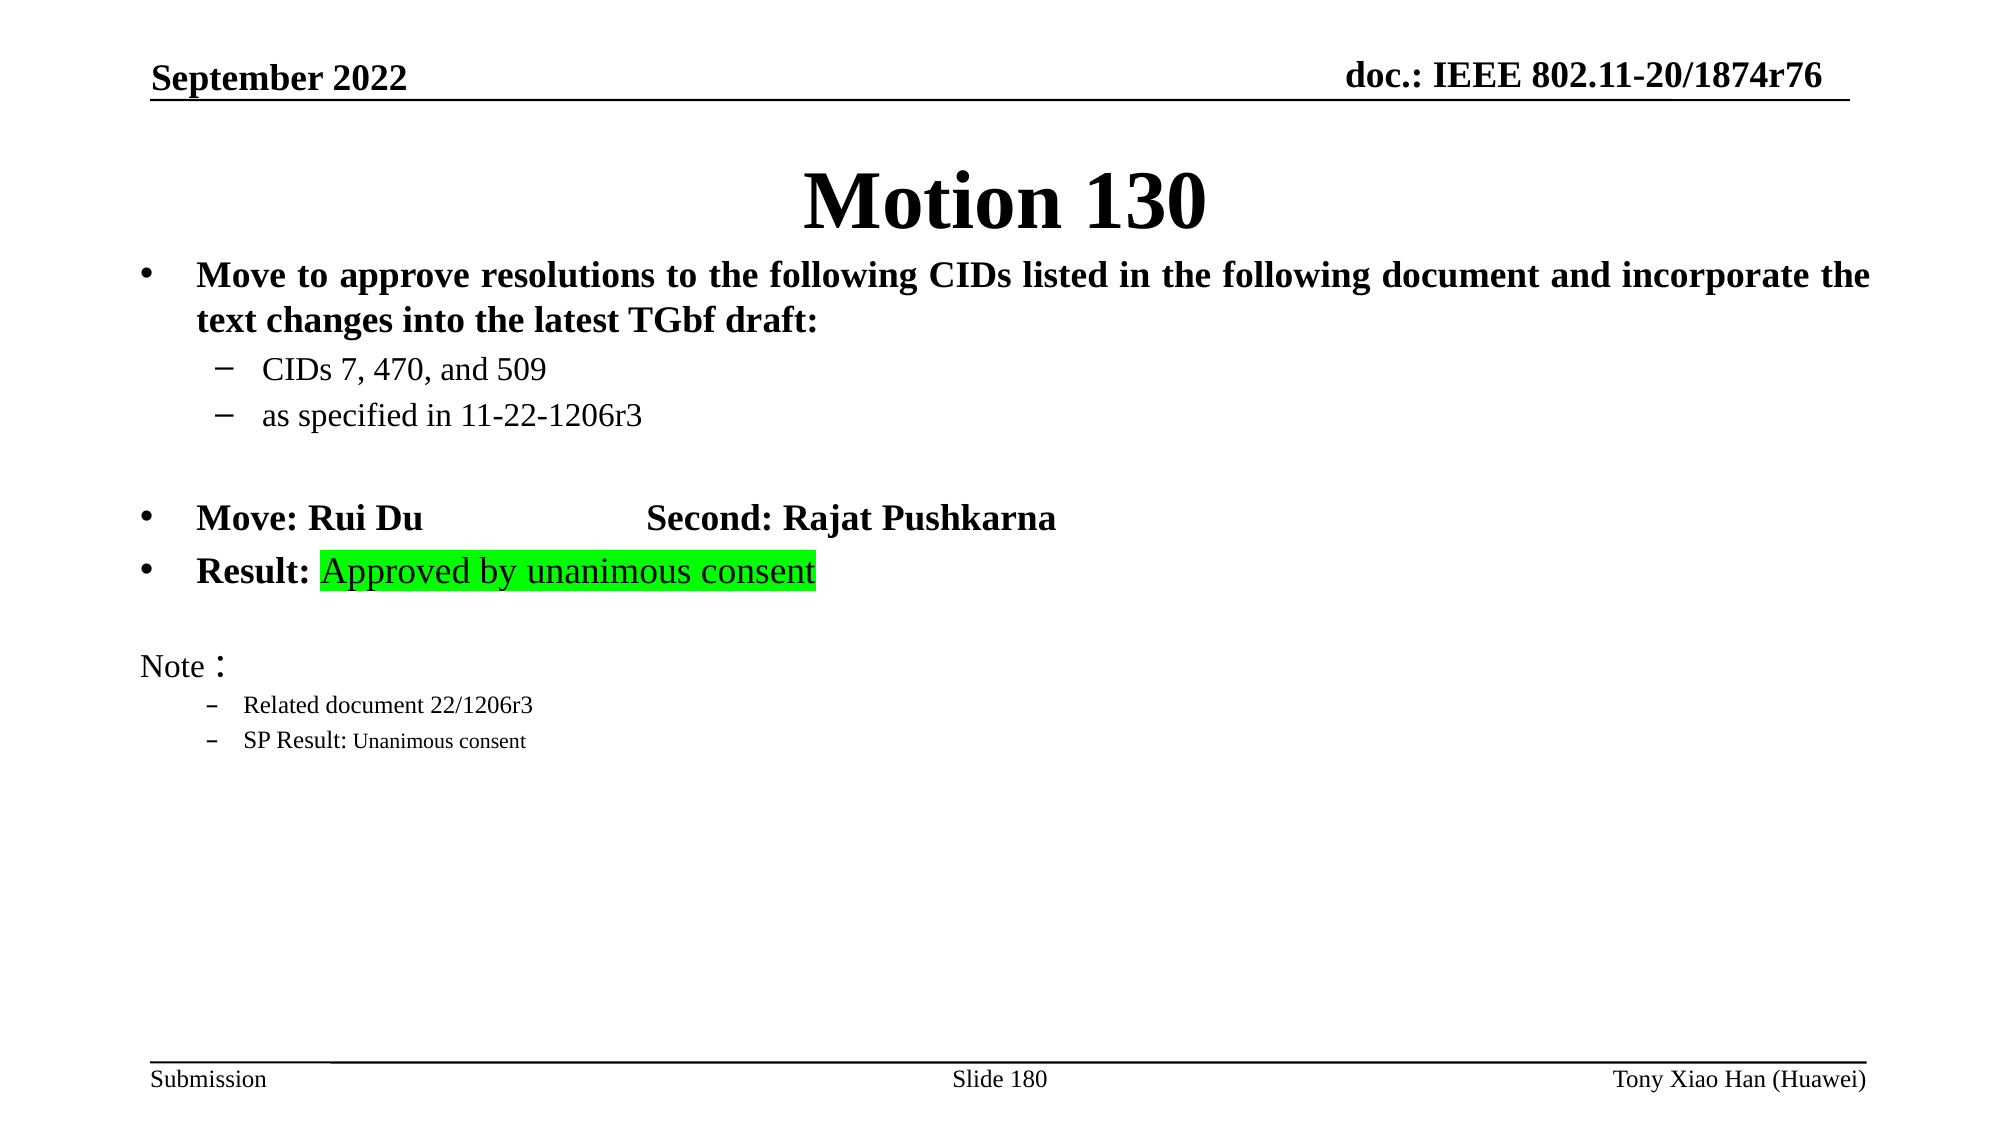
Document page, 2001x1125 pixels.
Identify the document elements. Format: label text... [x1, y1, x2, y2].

text_box Move to approve resolutions to the following CIDs listed in the following document and incorporate the text changes into the latest TGbf draft: CIDs 7, 470, and 509 as specified in 11-22-1206r3 Move: Rui Du Second: Rajat Pushkarna Result: Approved by unanimous consent Note： Related document 22/1206r3 SP Result: Unanimous consent [125, 212, 1888, 900]
text_box Motion 130 [368, 137, 1644, 212]
